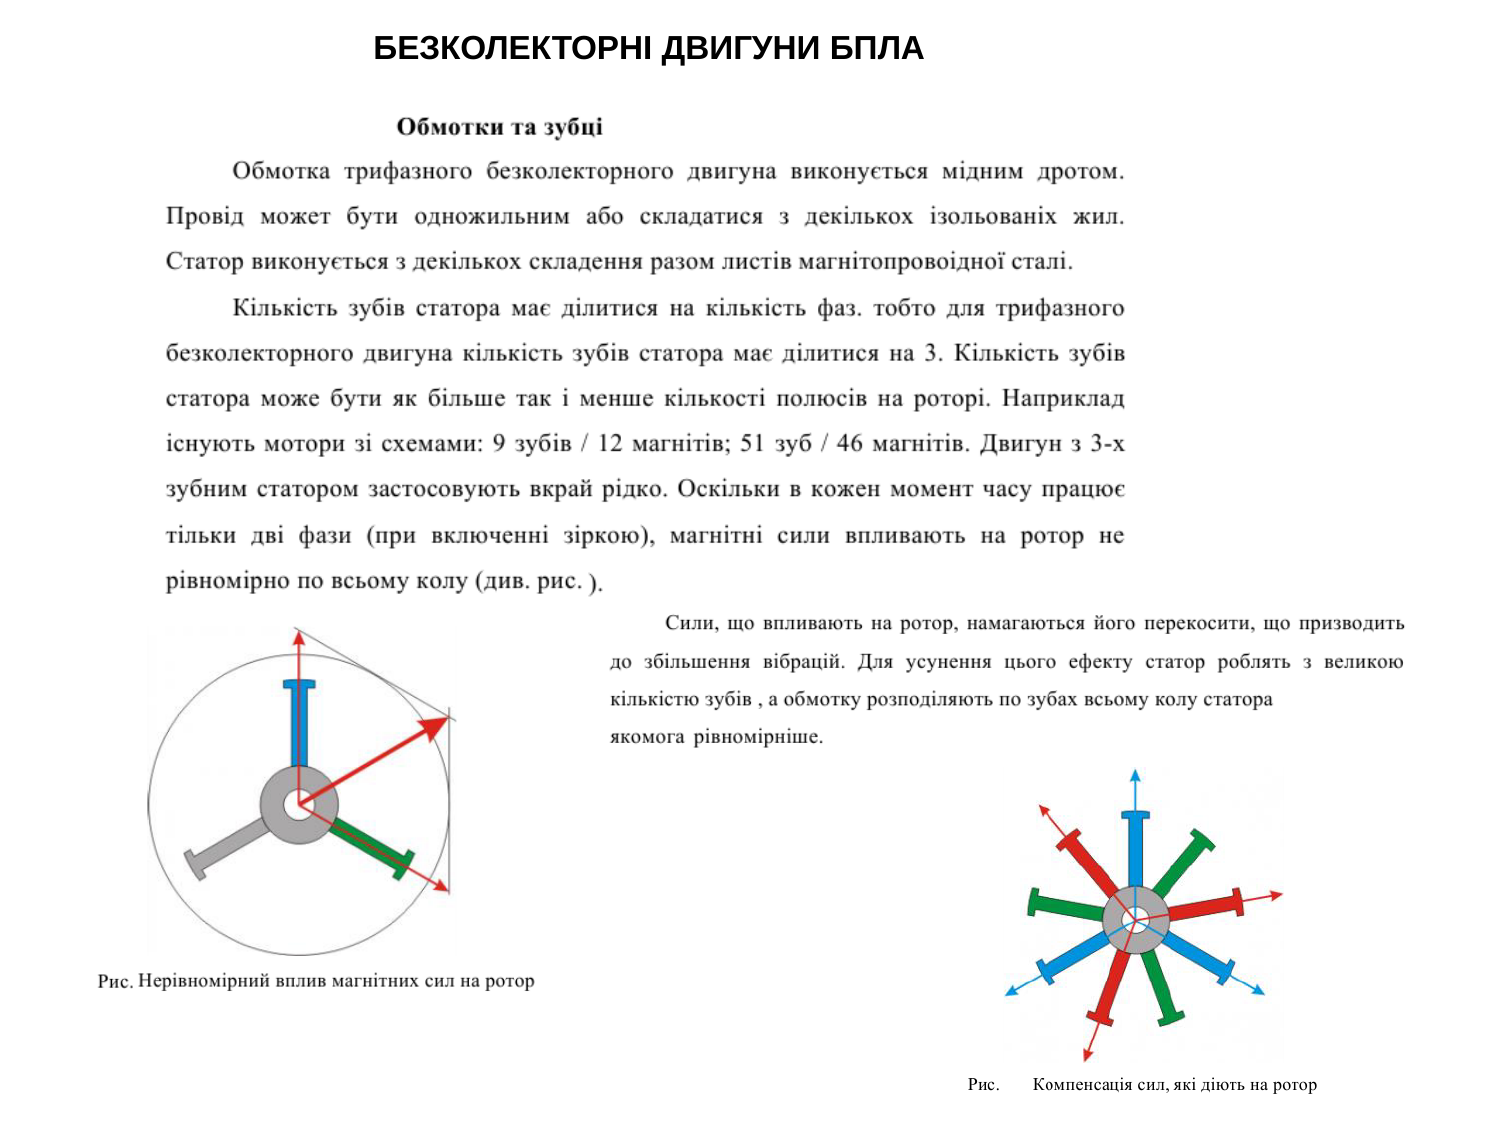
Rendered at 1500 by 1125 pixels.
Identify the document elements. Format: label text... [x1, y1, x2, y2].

text_box БЕЗКОЛЕКТОРНІ ДВИГУНИ БПЛА [159, 19, 1140, 79]
picture [52, 101, 1424, 1099]
